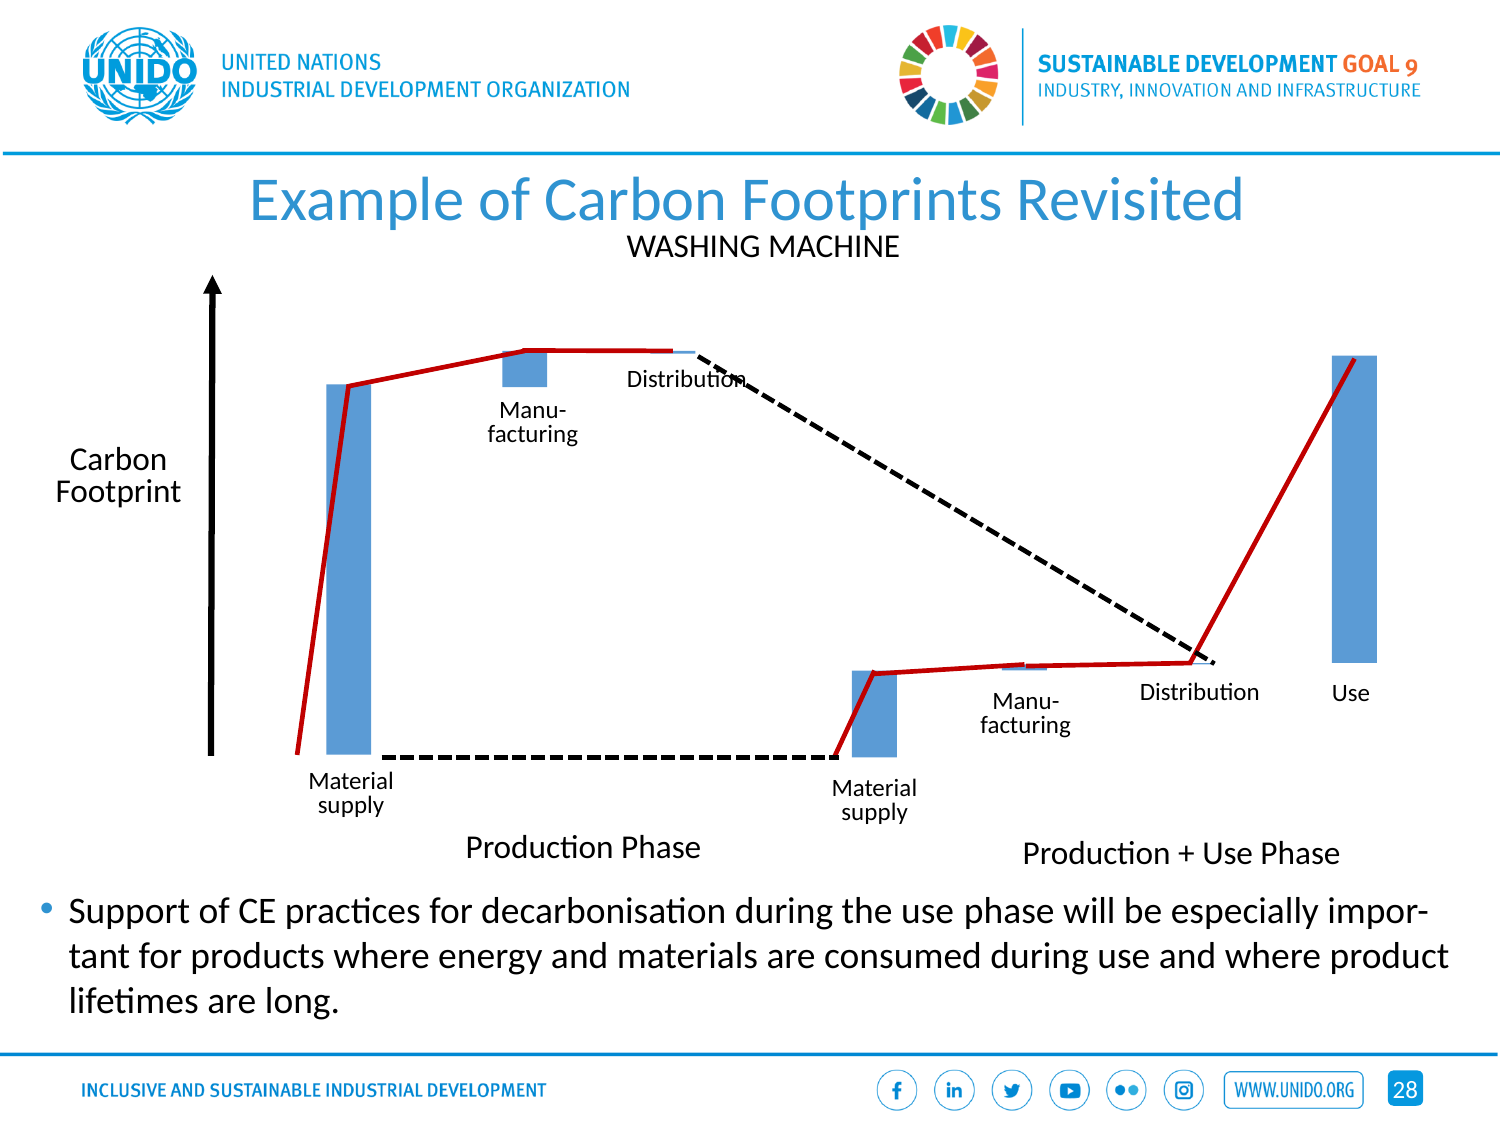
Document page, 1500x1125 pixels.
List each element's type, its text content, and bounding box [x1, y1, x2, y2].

picture [0, 0, 1500, 156]
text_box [274, 350, 765, 825]
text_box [348, 350, 525, 387]
text_box Carbon Footprint [32, 437, 205, 516]
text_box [297, 384, 349, 755]
text_box WASHING MACHINE [582, 225, 945, 272]
title Example of Carbon Footprints Revisited [0, 156, 1499, 244]
text_box Production + Use Phase [1000, 833, 1363, 878]
text_box Production Phase [402, 825, 765, 873]
list Support of CE practices for decarbonisation during the use phase will be especially impor-tant for products where energy and materials are consumed during use and where product lifetimes are long. [24, 878, 1499, 1041]
picture [0, 1048, 1500, 1122]
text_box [798, 355, 1403, 833]
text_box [697, 356, 1215, 664]
